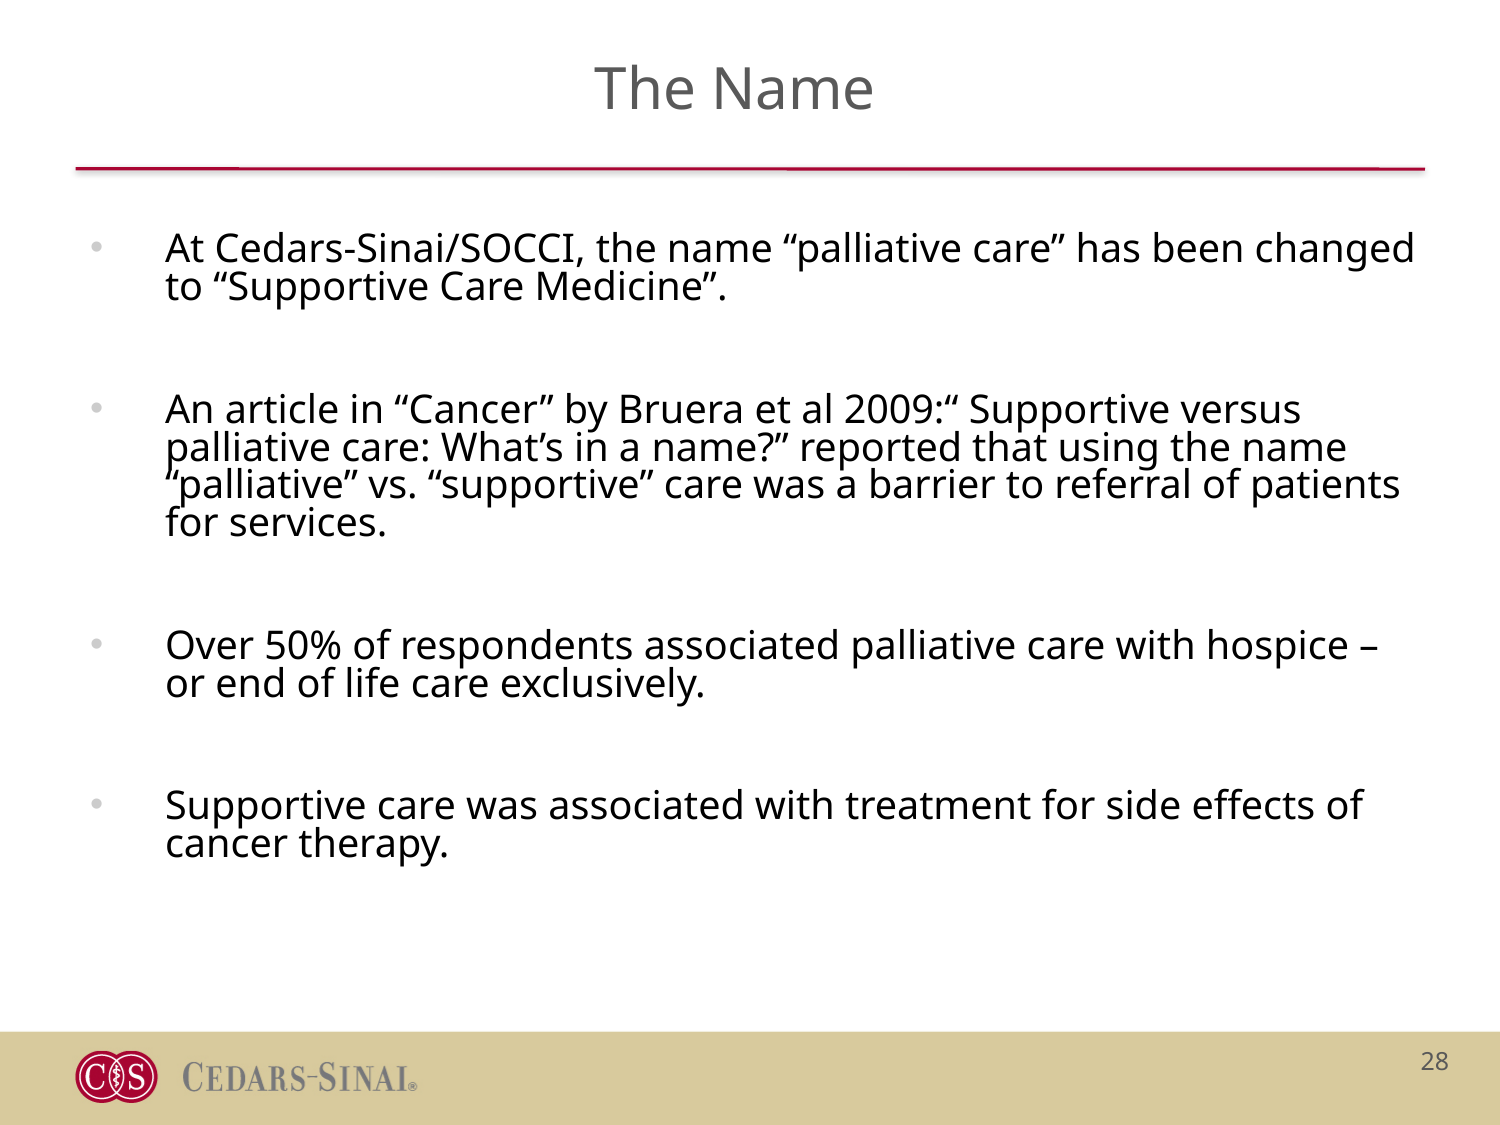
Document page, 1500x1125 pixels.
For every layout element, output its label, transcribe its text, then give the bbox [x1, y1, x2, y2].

list At Cedars-Sinai/SOCCI, the name “palliative care” has been changed to “Supportive Care Medicine”. An article in “Cancer” by Bruera et al 2009:“ Supportive versus palliative care: What’s in a name?” reported that using the name “palliative” vs. “supportive” care was a barrier to referral of patients for services. Over 50% of respondents associated palliative care with hospice – or end of life care exclusively. Supportive care was associated with treatment for side effects of cancer therapy. [75, 224, 1438, 1000]
title The Name [60, 24, 1411, 147]
slide_number 28 [1287, 1042, 1465, 1087]
picture [0, 0, 1500, 1125]
